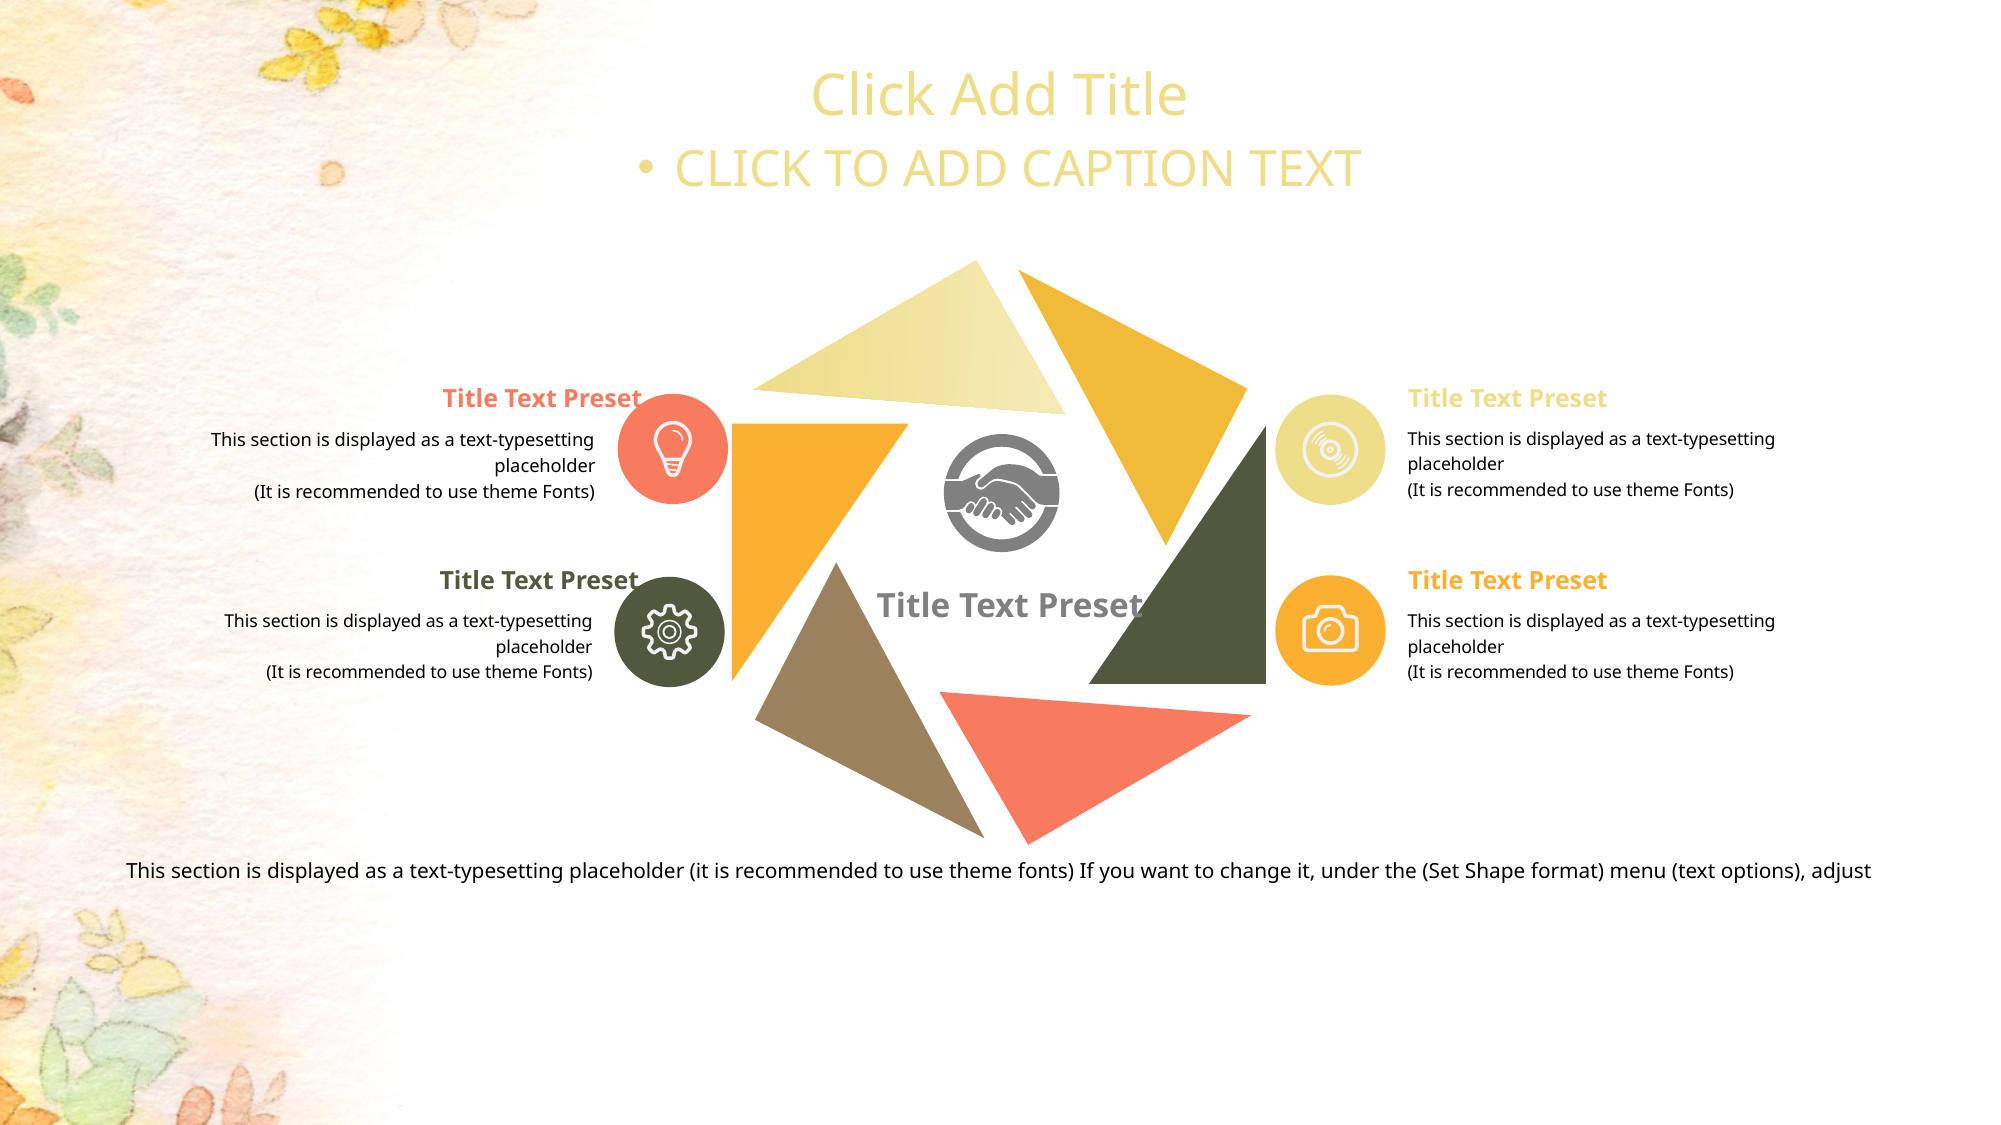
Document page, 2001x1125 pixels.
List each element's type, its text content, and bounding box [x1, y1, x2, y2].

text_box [121, 375, 611, 510]
text_box CLICK TO ADD CAPTION TEXT [549, 135, 1450, 180]
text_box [1302, 604, 1359, 653]
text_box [653, 420, 693, 477]
text_box Click Add Title [383, 58, 1617, 136]
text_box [117, 557, 608, 690]
picture [0, 0, 2001, 1125]
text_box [1302, 421, 1359, 478]
text_box [1274, 574, 1387, 687]
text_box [1392, 375, 1882, 508]
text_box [1392, 557, 1882, 690]
text_box This section is displayed as a text-typesetting placeholder (it is recommended to use theme fonts) If you want to change it, under the (Set Shape format) menu (text options), adjust [115, 852, 1882, 1004]
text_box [641, 603, 698, 660]
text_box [731, 313, 1266, 793]
text_box [1274, 393, 1387, 506]
text_box [613, 575, 726, 689]
text_box [616, 392, 730, 506]
